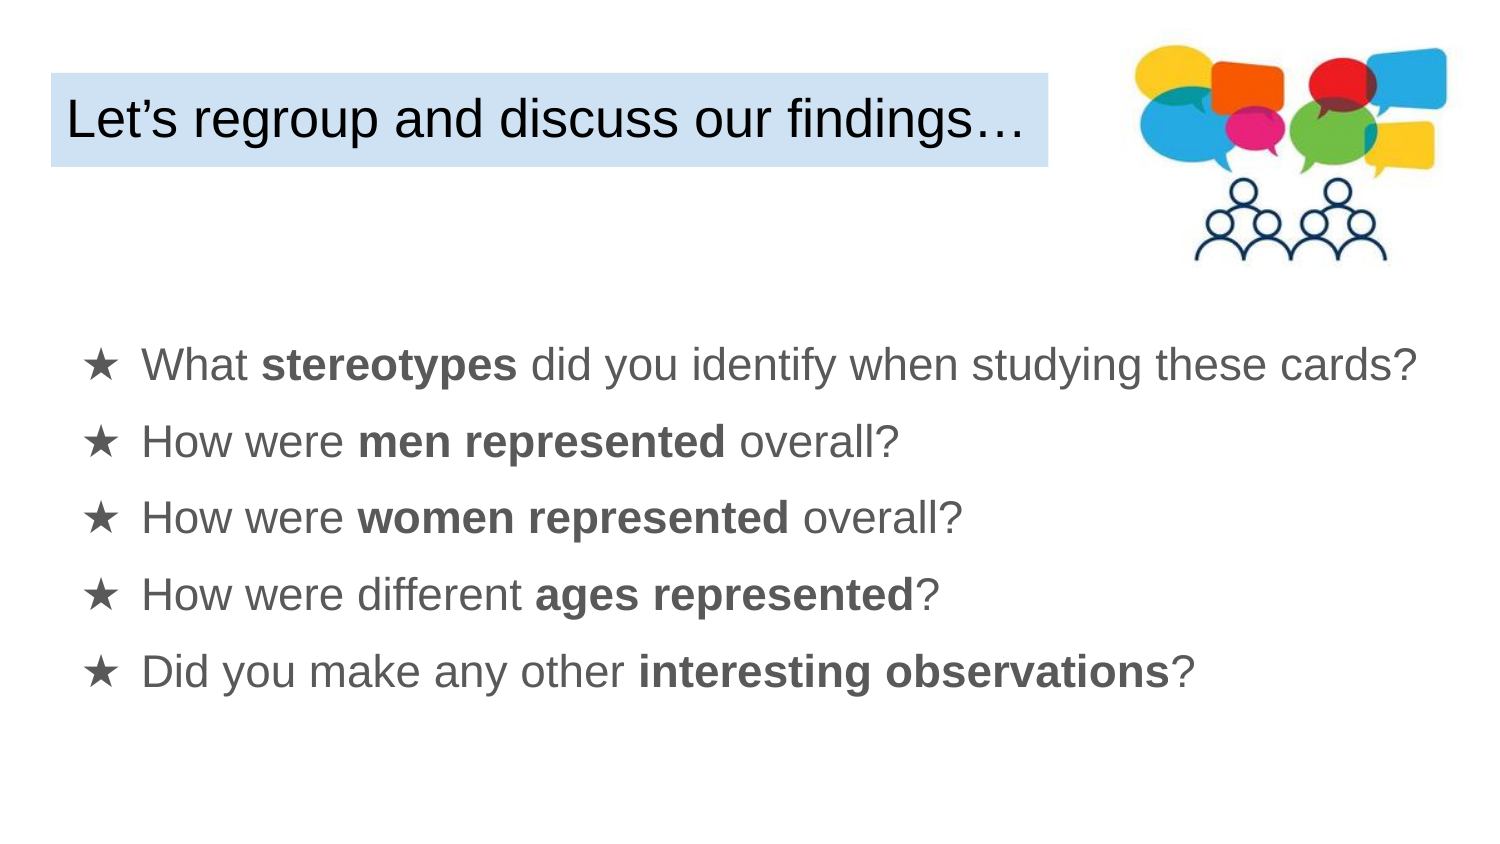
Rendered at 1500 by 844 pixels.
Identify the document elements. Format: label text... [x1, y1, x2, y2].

picture [1082, 27, 1500, 279]
list What stereotypes did you identify when studying these cards? How were men represented overall? How were women represented overall? How were different ages represented? Did you make any other interesting observations? [51, 298, 1449, 796]
title Let’s regroup and discuss our findings… [51, 72, 1049, 167]
